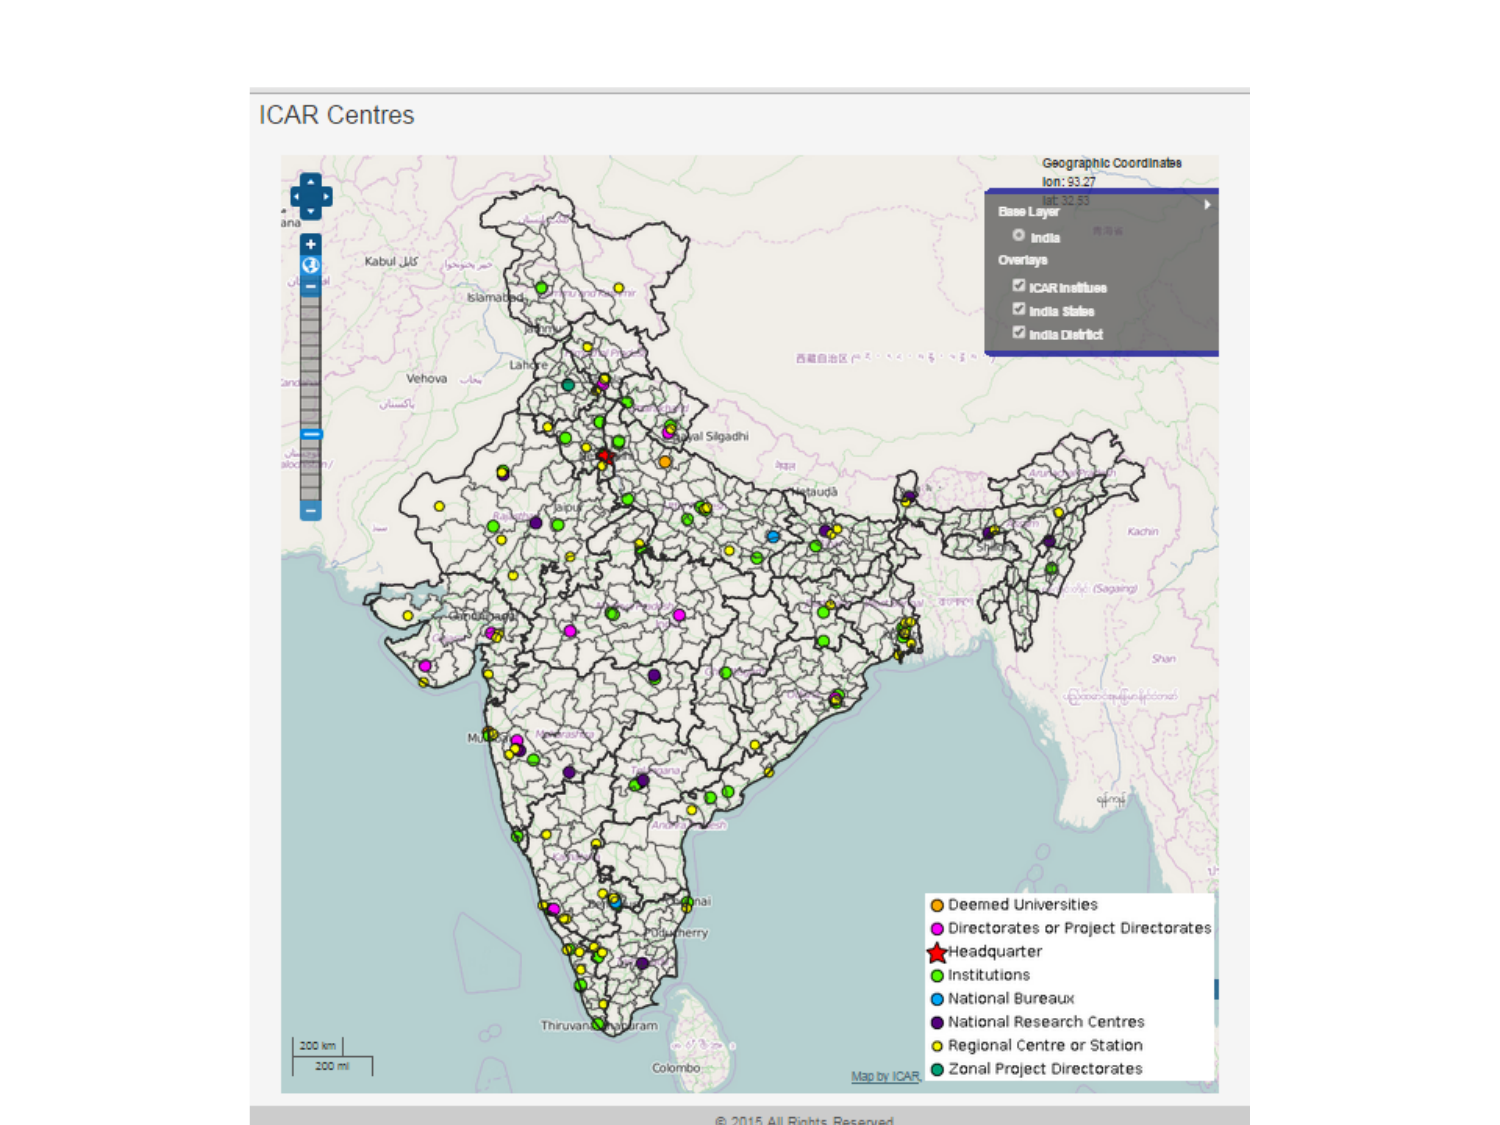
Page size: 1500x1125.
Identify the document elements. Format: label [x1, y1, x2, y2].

picture [249, 87, 1251, 1125]
